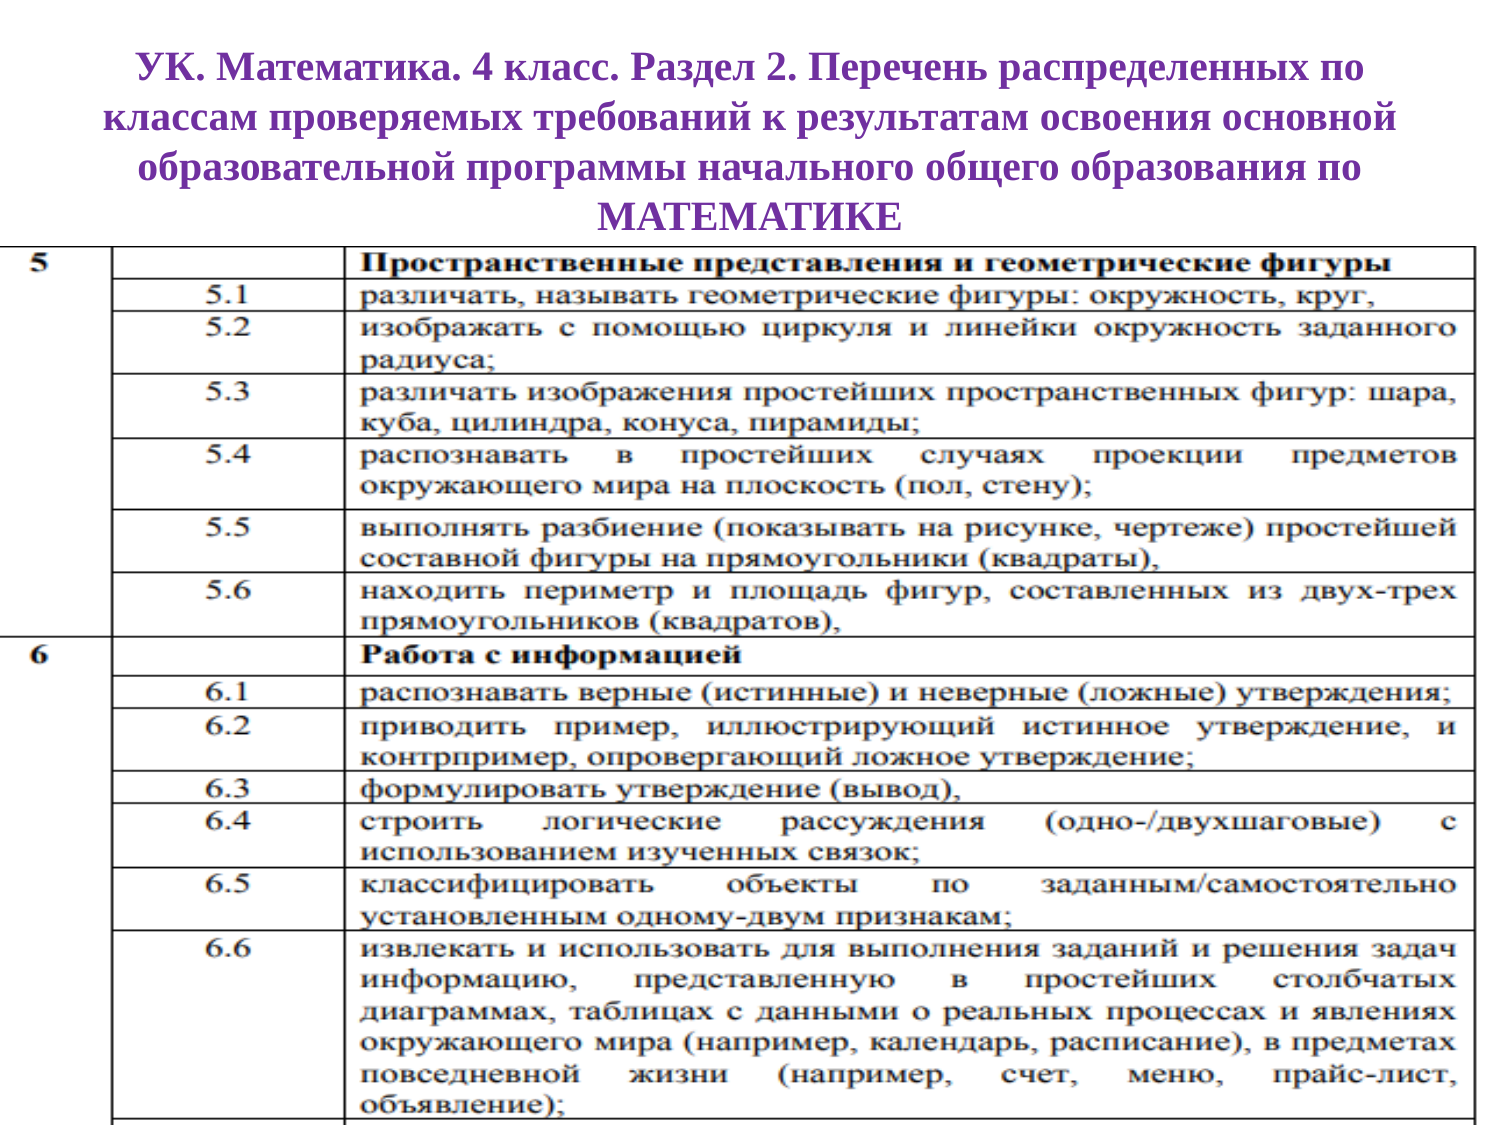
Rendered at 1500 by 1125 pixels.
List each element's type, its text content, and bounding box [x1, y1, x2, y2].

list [0, 245, 1500, 1125]
title УК. Математика. 4 класс. Раздел 2. Перечень распределенных по классам проверяемых требований к результатам освоения основной образовательной программы начального общего образования по МАТЕМАТИКЕ [75, 45, 1425, 233]
